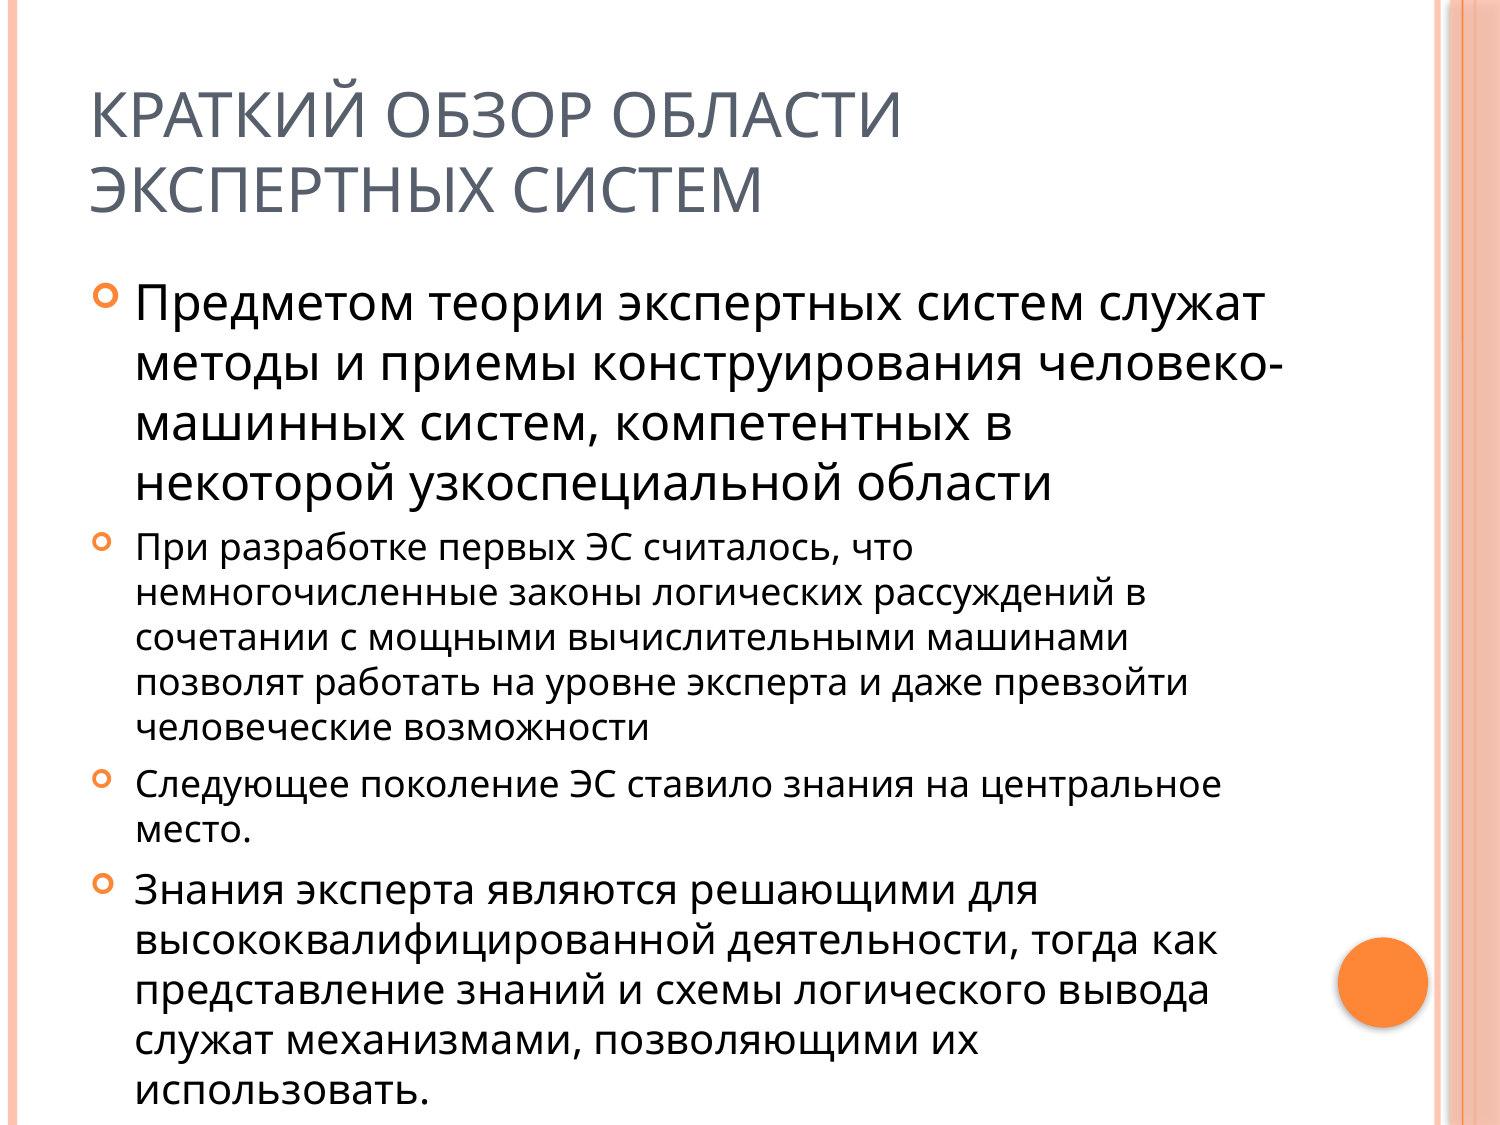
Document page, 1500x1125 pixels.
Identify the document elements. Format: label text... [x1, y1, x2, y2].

title Краткий обзор области экспертных систем [75, 45, 1300, 233]
list Предметом теории экспертных систем служат методы и приемы конструирования человеко-машинных систем, компетентных в некоторой узкоспециальной области При разработке первых ЭС считалось, что немногочисленные законы логических рассуждений в сочетании с мощными вычислительными машинами позволят работать на уровне эксперта и даже превзойти человеческие возможности Следующее поколение ЭС ставило знания на центральное место. Знания эксперта являются решающими для высококвалифицированной деятельности, тогда как представление знаний и схемы логического вывода служат механизмами, позволяющими их использовать. [74, 262, 1301, 1063]
